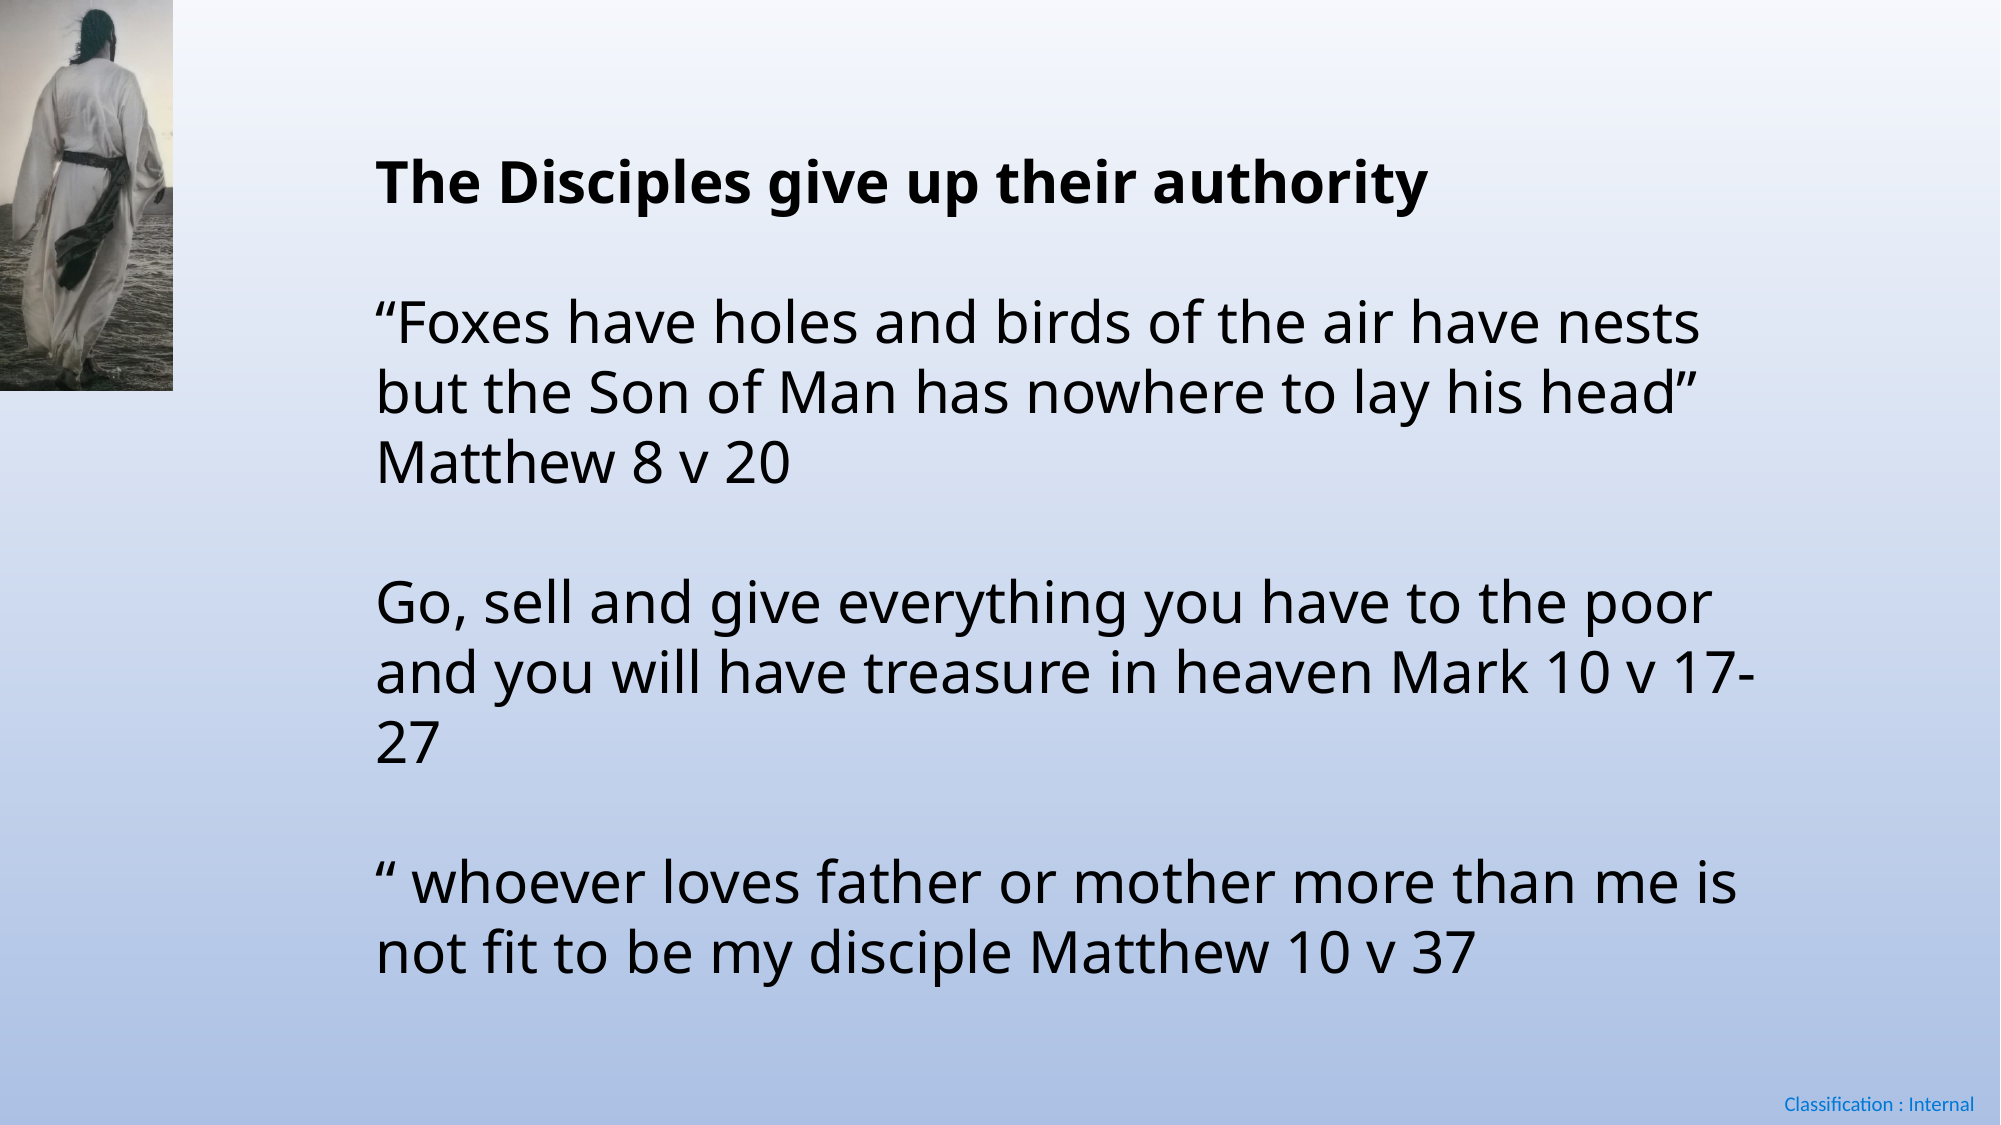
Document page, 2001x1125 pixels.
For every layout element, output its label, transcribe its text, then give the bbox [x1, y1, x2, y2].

text_box The Disciples give up their authority “Foxes have holes and birds of the air have nests but the Son of Man has nowhere to lay his head” Matthew 8 v 20 Go, sell and give everything you have to the poor and you will have treasure in heaven Mark 10 v 17-27 “ whoever loves father or mother more than me is not fit to be my disciple Matthew 10 v 37 [360, 137, 1822, 1125]
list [0, 0, 173, 391]
